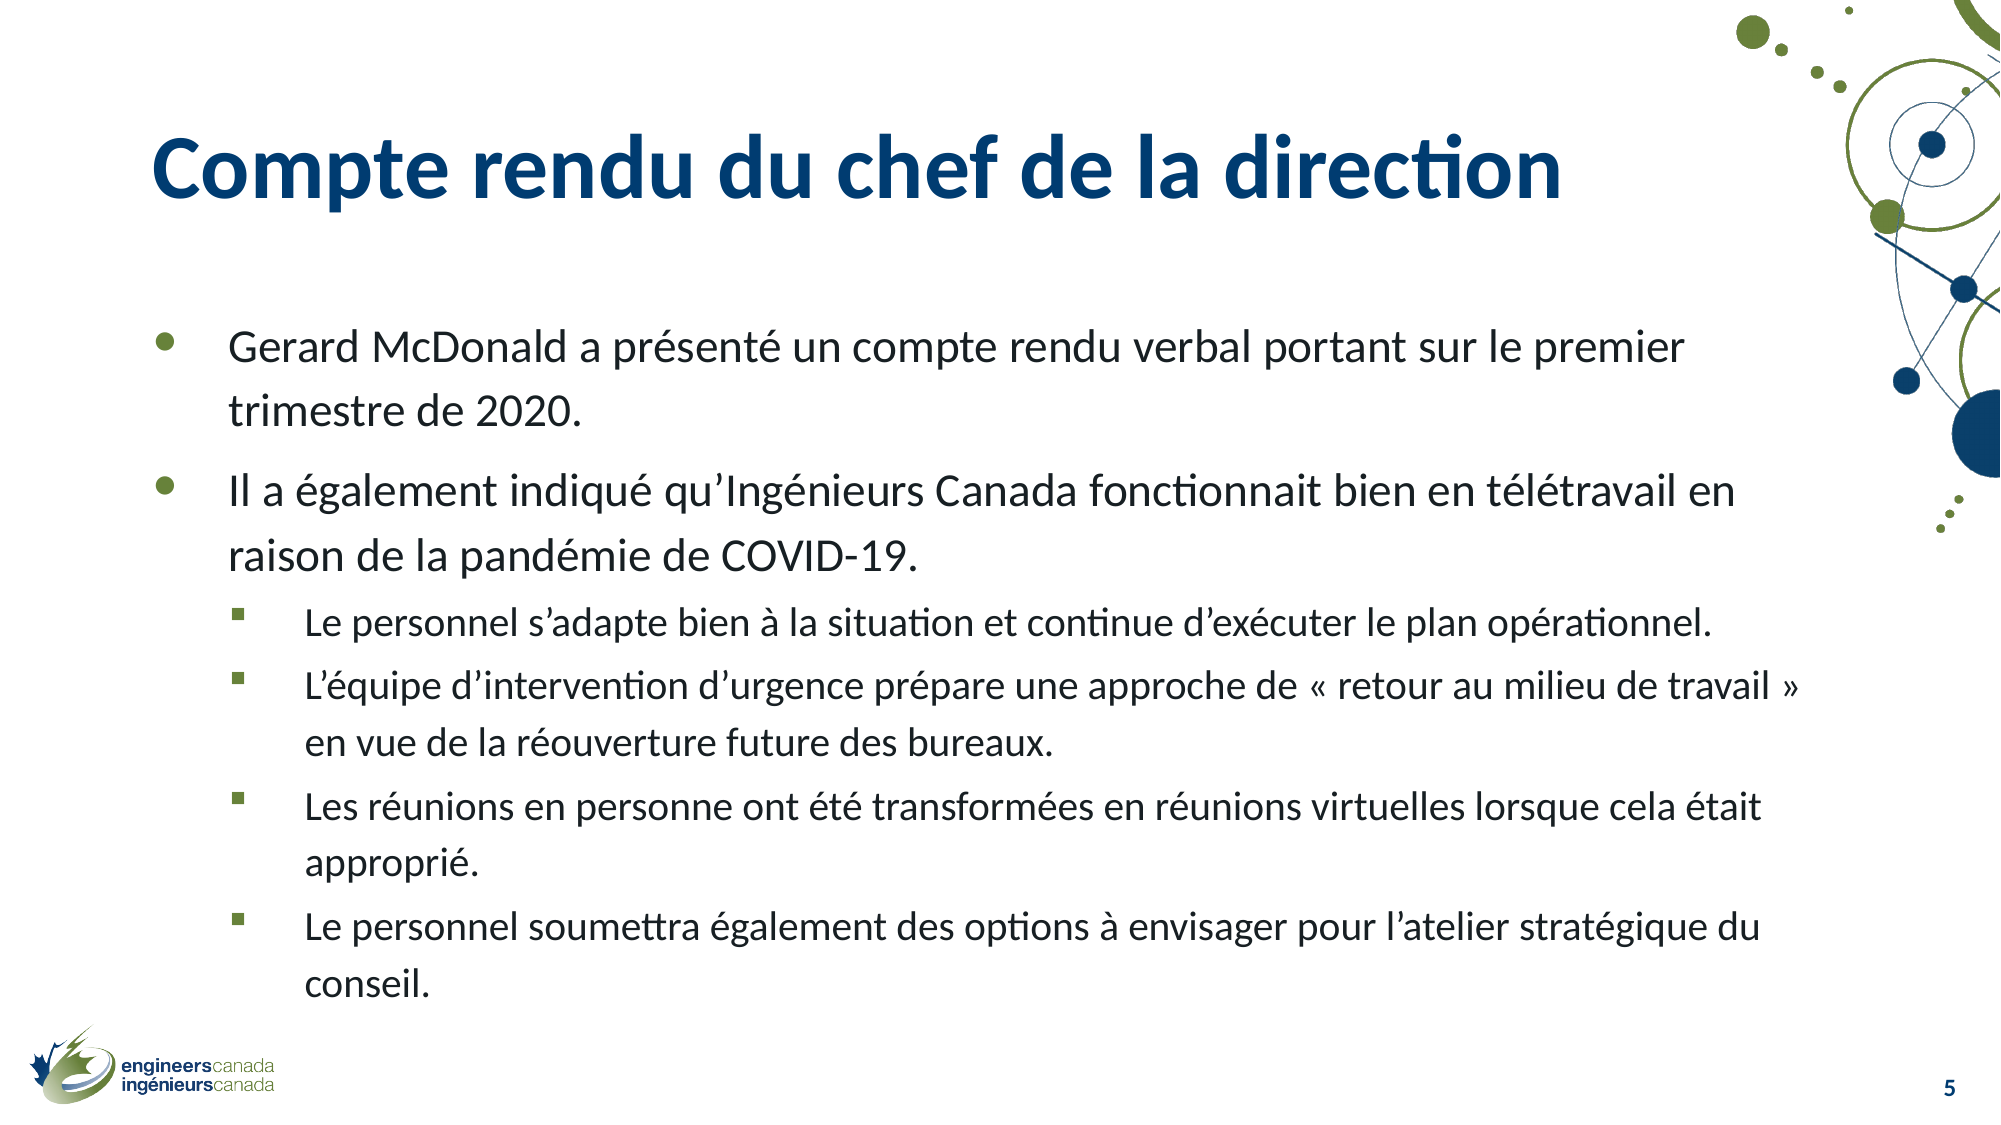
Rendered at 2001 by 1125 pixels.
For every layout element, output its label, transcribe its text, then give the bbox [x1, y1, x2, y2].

list Gerard McDonald a présenté un compte rendu verbal portant sur le premier trimestre de 2020. Il a également indiqué qu’Ingénieurs Canada fonctionnait bien en télétravail en raison de la pandémie de COVID-19. Le personnel s’adapte bien à la situation et continue d’exécuter le plan opérationnel. L’équipe d’intervention d’urgence prépare une approche de « retour au milieu de travail » en vue de la réouverture future des bureaux. Les réunions en personne ont été transformées en réunions virtuelles lorsque cela était approprié. Le personnel soumettra également des options à envisager pour l’atelier stratégique du conseil. [137, 299, 1863, 1014]
title Compte rendu du chef de la direction [137, 59, 1863, 278]
picture [1636, 0, 2000, 693]
picture [28, 1022, 275, 1106]
slide_number 5 [1898, 1070, 1972, 1103]
